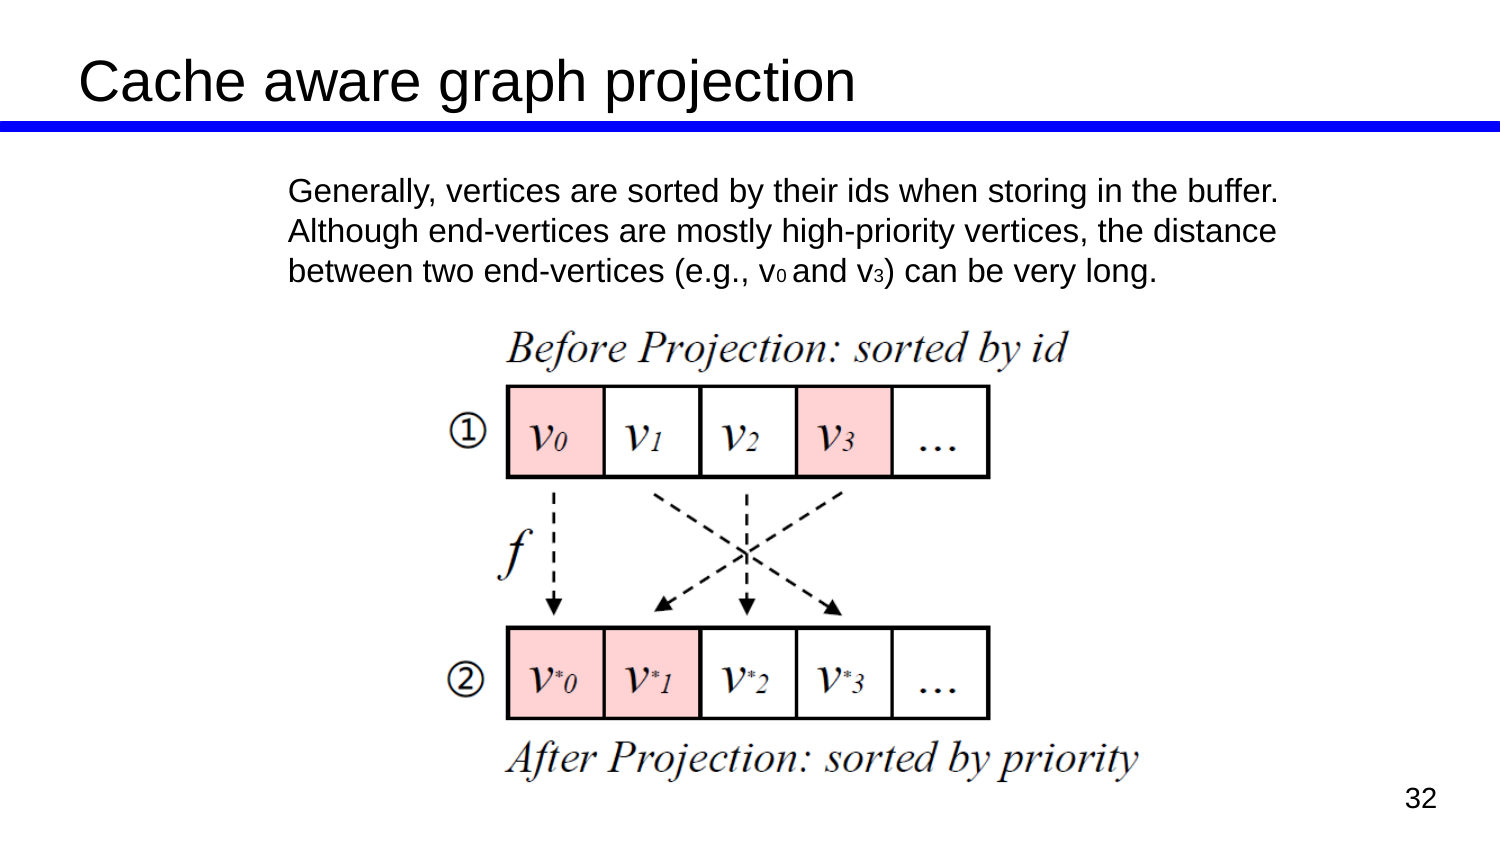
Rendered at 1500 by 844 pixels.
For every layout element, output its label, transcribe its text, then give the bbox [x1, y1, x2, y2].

slide_number 32 [1389, 764, 1480, 830]
title Cache aware graph projection [51, 27, 1449, 119]
picture [398, 298, 1239, 791]
picture [0, 121, 1500, 133]
text_box Generally, vertices are sorted by their ids when storing in the buffer. Although end-vertices are mostly high-priority vertices, the distance between two end-vertices (e.g., v0 and v3) can be very long. [273, 161, 1332, 297]
